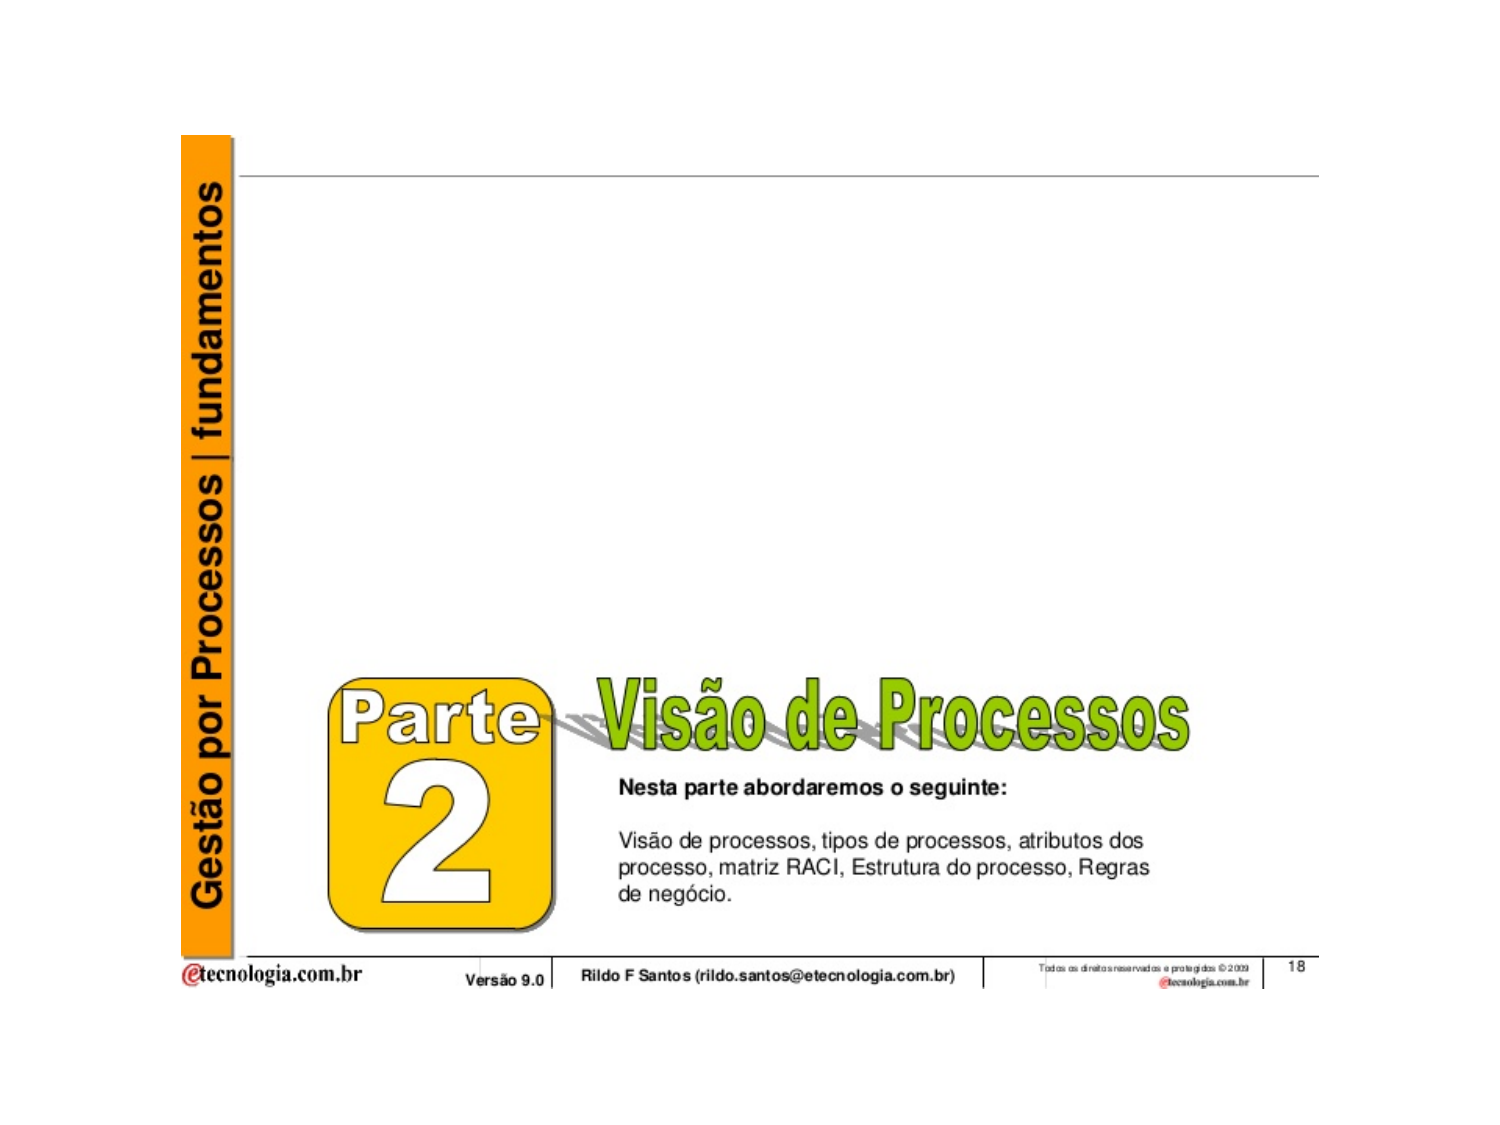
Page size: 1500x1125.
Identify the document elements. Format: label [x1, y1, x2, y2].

picture [180, 135, 1319, 990]
